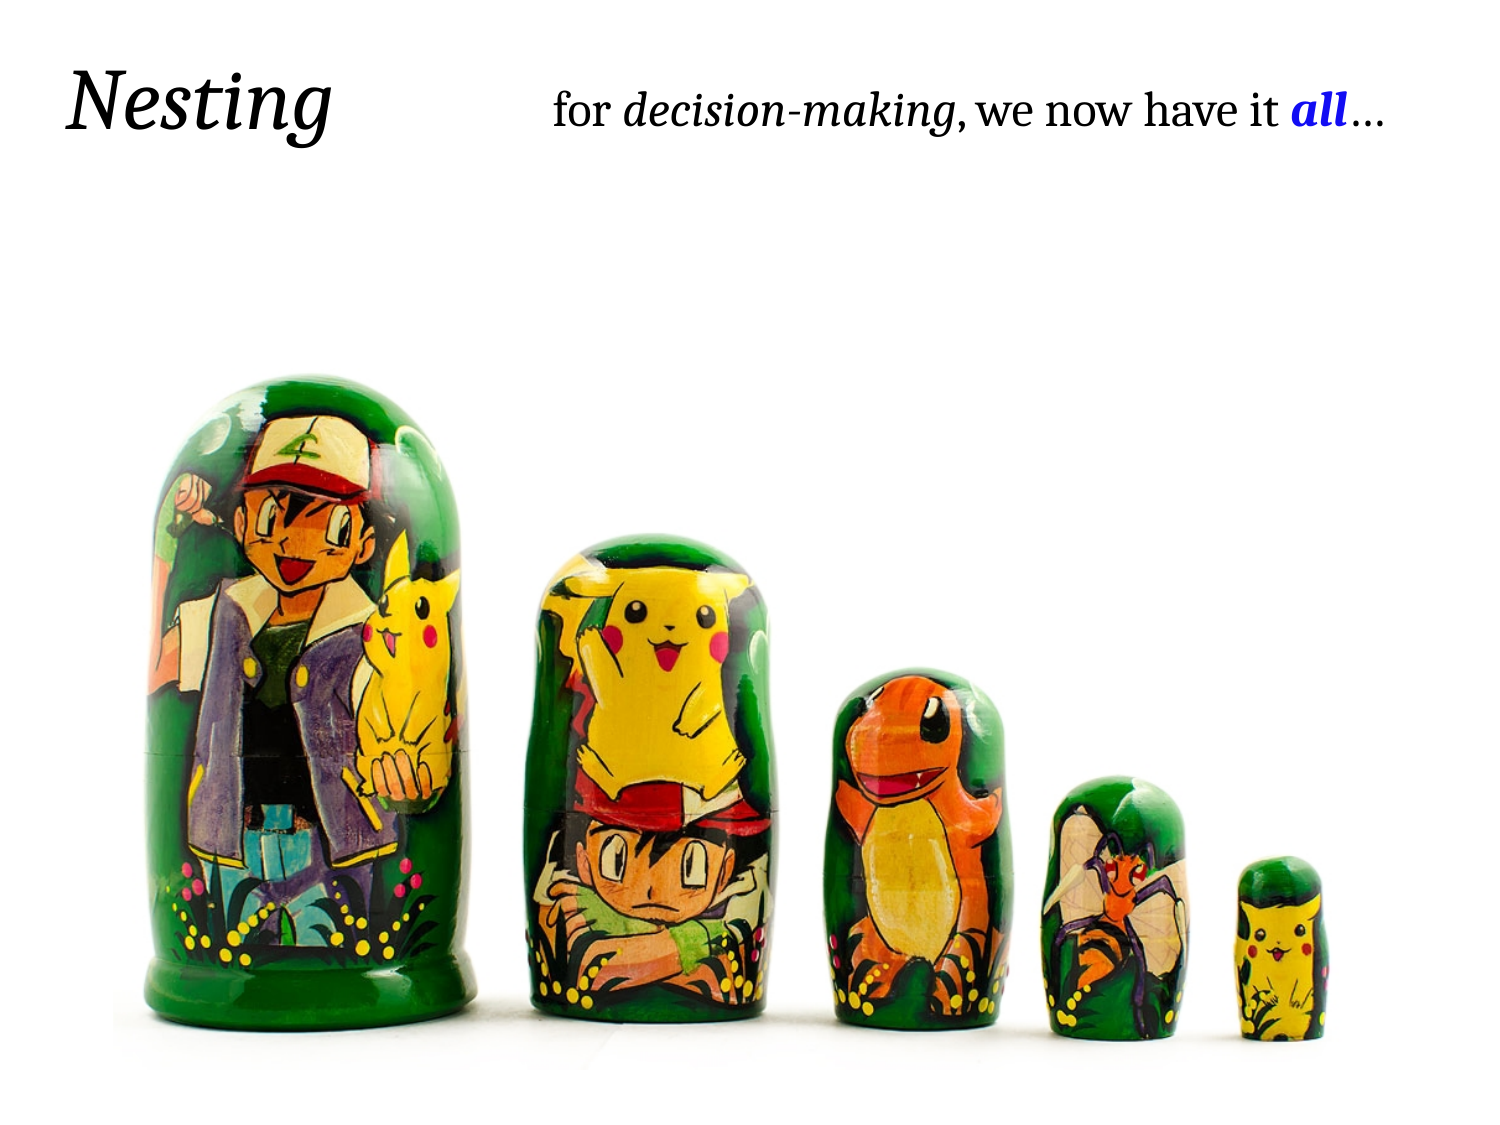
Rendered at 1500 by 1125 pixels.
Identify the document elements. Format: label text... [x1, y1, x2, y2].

text_box Nesting [51, 34, 413, 155]
text_box for decision-making, we now have it all… [500, 69, 1438, 144]
picture [112, 174, 1351, 1070]
